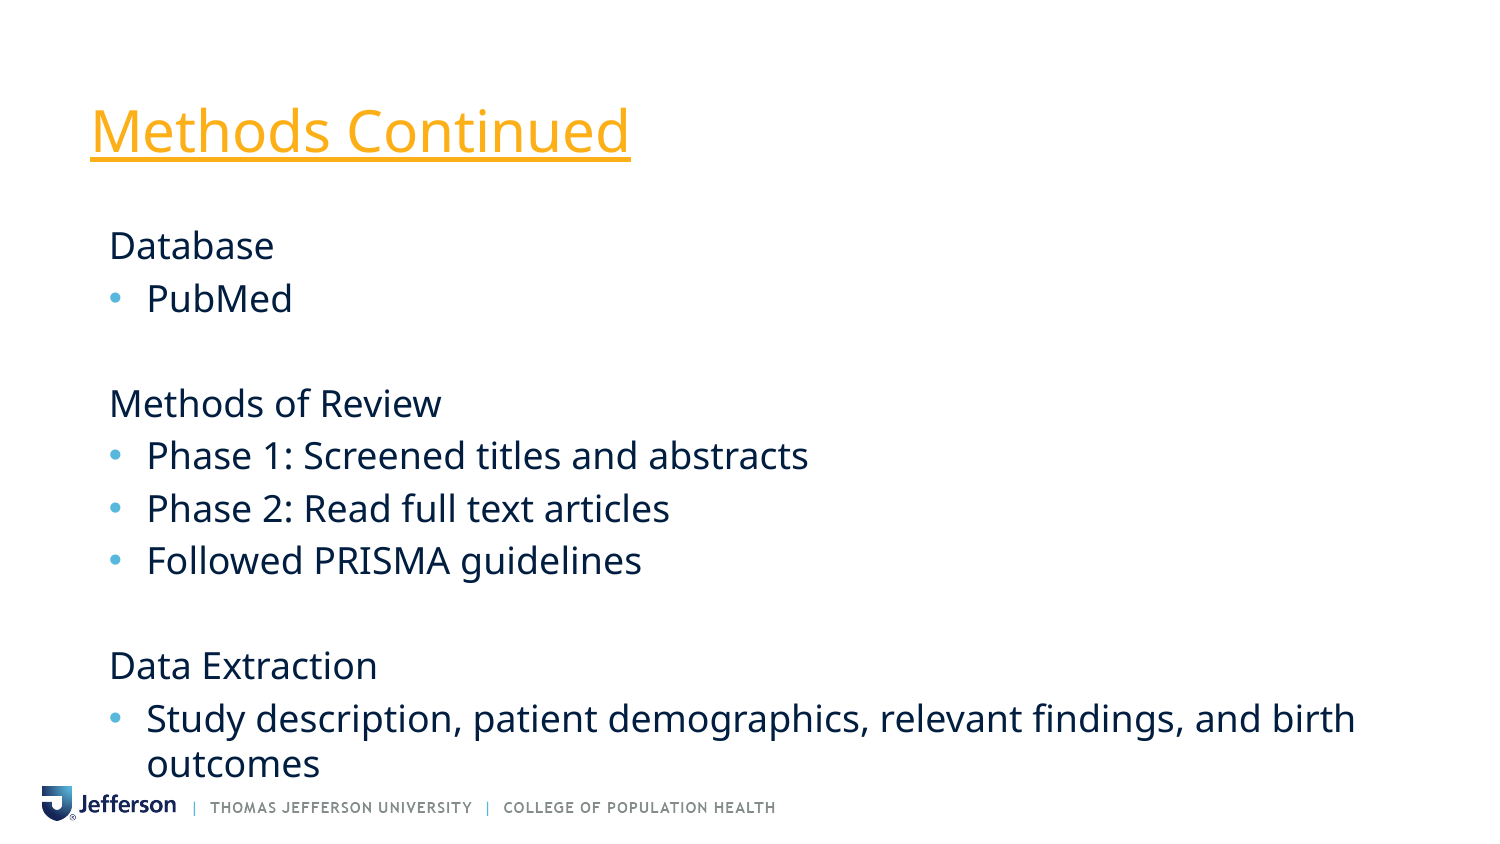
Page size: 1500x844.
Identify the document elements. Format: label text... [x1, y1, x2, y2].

picture [0, 770, 1500, 844]
title Methods Continued [75, 57, 1425, 202]
list Database PubMed Methods of Review Phase 1: Screened titles and abstracts Phase 2: Read full text articles Followed PRISMA guidelines Data Extraction Study description, patient demographics, relevant findings, and birth outcomes [75, 214, 1425, 734]
